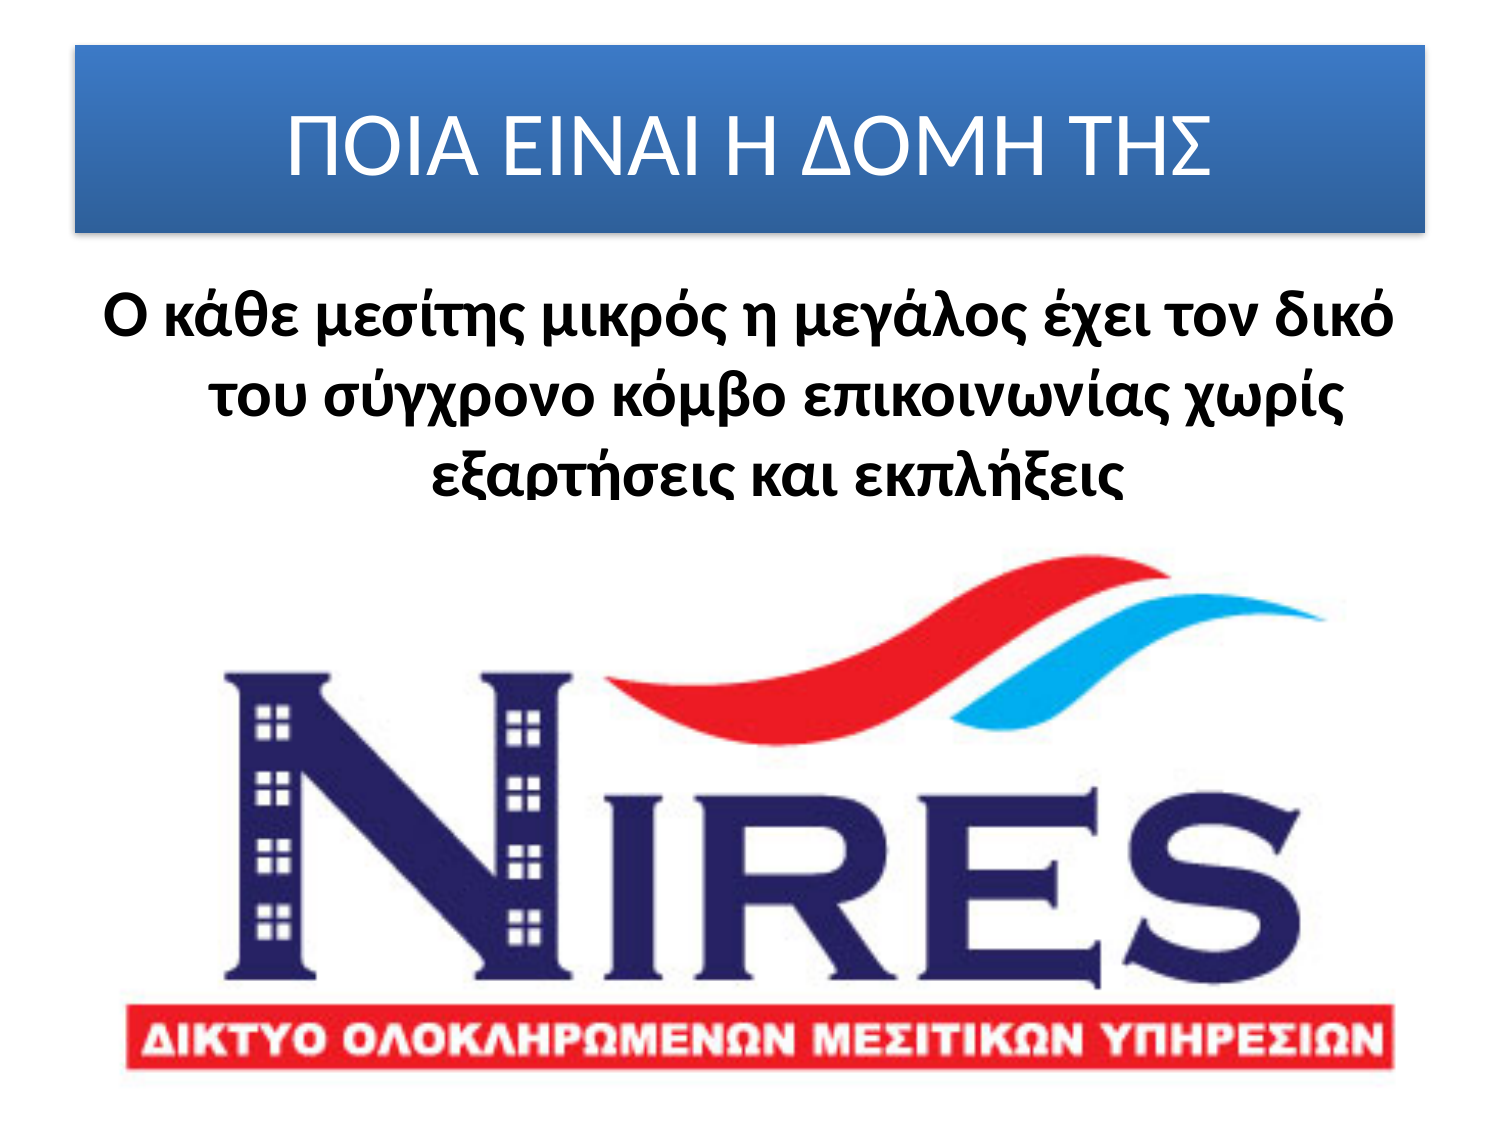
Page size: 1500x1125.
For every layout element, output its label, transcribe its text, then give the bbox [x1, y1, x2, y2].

picture [23, 499, 1500, 1125]
list Ο κάθε μεσίτης μικρός η μεγάλος έχει τον δικό του σύγχρονο κόμβο επικοινωνίας χωρίς εξαρτήσεις και εκπλήξεις [75, 262, 1425, 498]
title ΠΟΙΑ ΕΙΝΑΙ Η ΔΟΜΗ ΤΗΣ [75, 45, 1425, 233]
